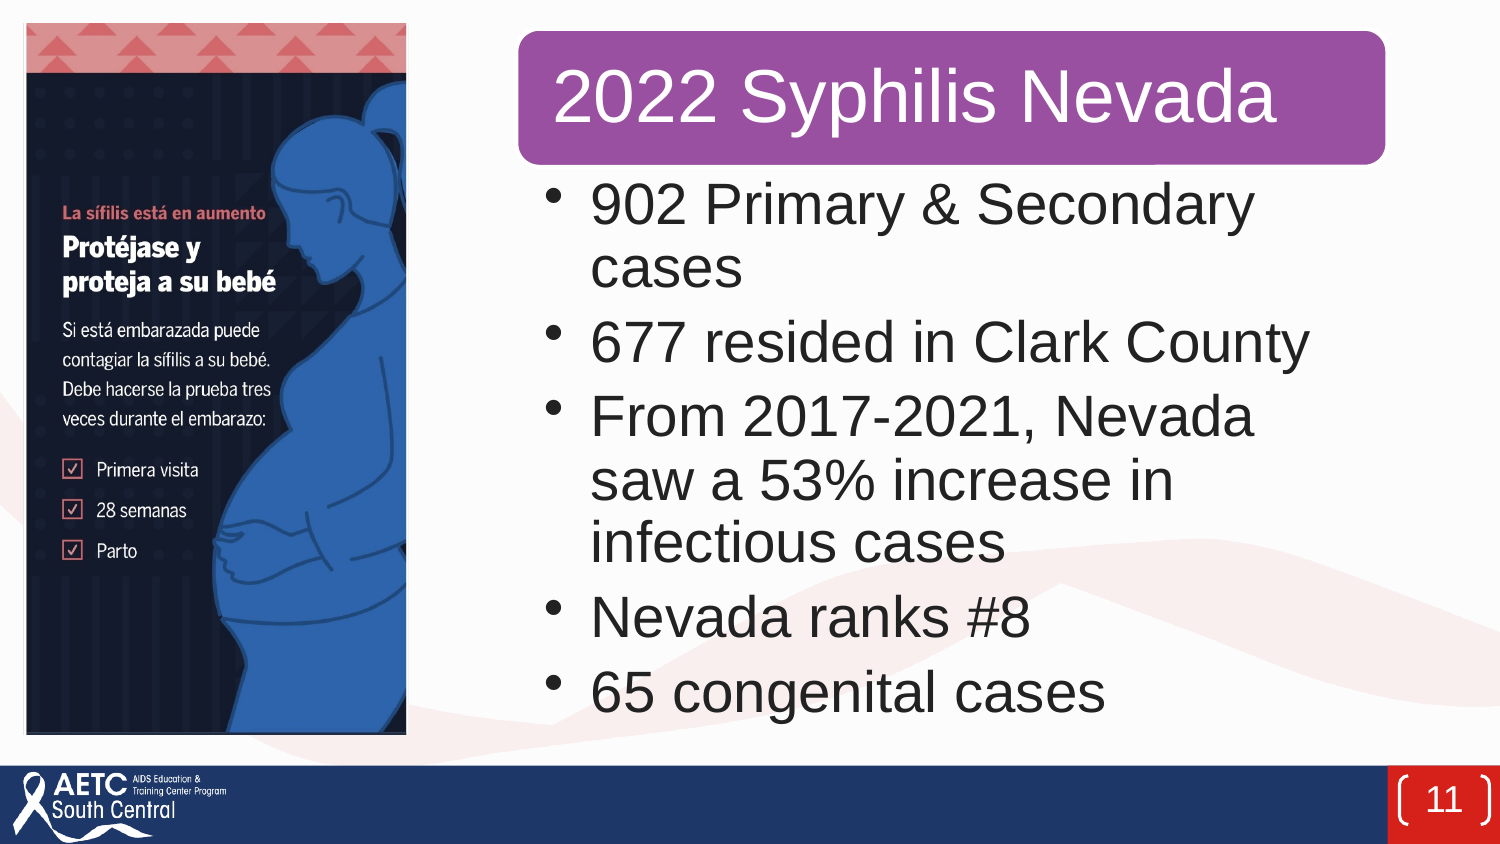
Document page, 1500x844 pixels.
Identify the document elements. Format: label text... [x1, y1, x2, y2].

picture [12, 770, 227, 844]
slide_number 11 [1397, 774, 1492, 827]
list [22, 23, 410, 735]
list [515, 23, 1388, 735]
